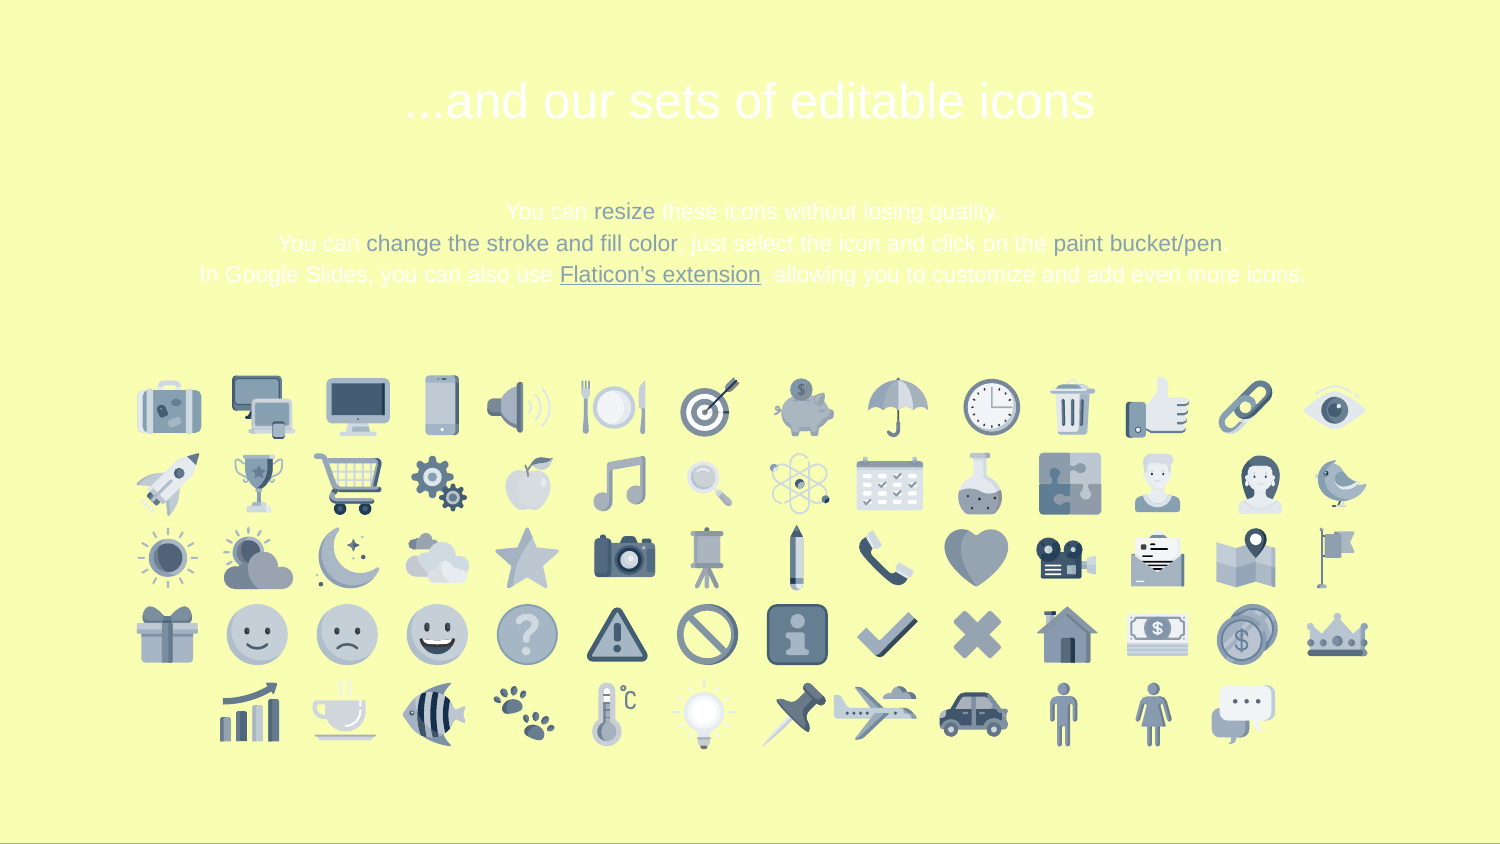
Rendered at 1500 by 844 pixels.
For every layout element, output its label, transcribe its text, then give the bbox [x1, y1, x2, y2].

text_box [1211, 684, 1276, 745]
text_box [953, 452, 1004, 515]
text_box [680, 377, 740, 437]
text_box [1217, 379, 1274, 435]
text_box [1316, 527, 1355, 589]
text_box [1314, 460, 1367, 508]
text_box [222, 526, 294, 590]
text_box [1134, 682, 1173, 747]
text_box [136, 606, 199, 663]
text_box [773, 378, 834, 437]
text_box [311, 527, 380, 589]
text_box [219, 682, 280, 742]
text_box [231, 375, 296, 440]
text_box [590, 682, 637, 747]
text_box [761, 682, 827, 747]
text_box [1049, 682, 1078, 747]
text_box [963, 378, 1021, 436]
text_box [1181, 553, 1185, 587]
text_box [494, 527, 560, 589]
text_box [137, 379, 202, 435]
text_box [790, 525, 804, 591]
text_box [585, 607, 650, 662]
text_box You can resize these icons without losing quality. You can change the stroke and fill color; just select the icon and click on the paint bucket/pen. In Google Slides, you can also use Flaticon’s extension, allowing you to customize and add even more icons. [135, 193, 1371, 318]
text_box [1134, 552, 1146, 560]
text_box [674, 603, 739, 666]
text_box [505, 457, 554, 511]
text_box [944, 529, 1009, 587]
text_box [1036, 537, 1097, 579]
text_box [136, 527, 199, 589]
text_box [1125, 376, 1191, 438]
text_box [1216, 528, 1276, 588]
text_box [1152, 529, 1165, 535]
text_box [1036, 606, 1099, 663]
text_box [326, 378, 391, 437]
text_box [591, 455, 646, 512]
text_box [313, 453, 383, 516]
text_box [425, 375, 460, 436]
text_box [402, 682, 466, 747]
text_box [1131, 553, 1181, 587]
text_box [768, 452, 830, 515]
title ...and our sets of editable icons [171, 53, 1328, 133]
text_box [1303, 384, 1367, 430]
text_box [856, 611, 919, 658]
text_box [671, 679, 737, 750]
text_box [1305, 612, 1369, 657]
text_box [867, 376, 929, 438]
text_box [493, 685, 556, 741]
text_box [685, 460, 733, 507]
text_box [953, 610, 1002, 659]
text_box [833, 685, 917, 740]
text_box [1049, 378, 1096, 435]
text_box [1126, 613, 1189, 656]
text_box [402, 603, 468, 666]
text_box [308, 679, 377, 741]
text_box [939, 692, 1009, 737]
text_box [857, 530, 915, 586]
text_box [1134, 538, 1177, 560]
text_box [1140, 544, 1147, 550]
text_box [411, 455, 468, 512]
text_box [312, 603, 378, 666]
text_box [222, 603, 288, 666]
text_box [581, 380, 646, 435]
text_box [1238, 455, 1282, 514]
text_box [404, 532, 471, 584]
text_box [494, 603, 559, 666]
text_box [487, 381, 554, 433]
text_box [234, 454, 284, 513]
text_box [1169, 552, 1181, 560]
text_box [136, 453, 200, 517]
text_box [856, 456, 924, 511]
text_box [1214, 603, 1281, 666]
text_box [594, 534, 656, 578]
text_box [1177, 537, 1181, 554]
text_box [766, 603, 829, 666]
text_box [690, 526, 724, 589]
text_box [1134, 453, 1181, 513]
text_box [1038, 452, 1102, 515]
